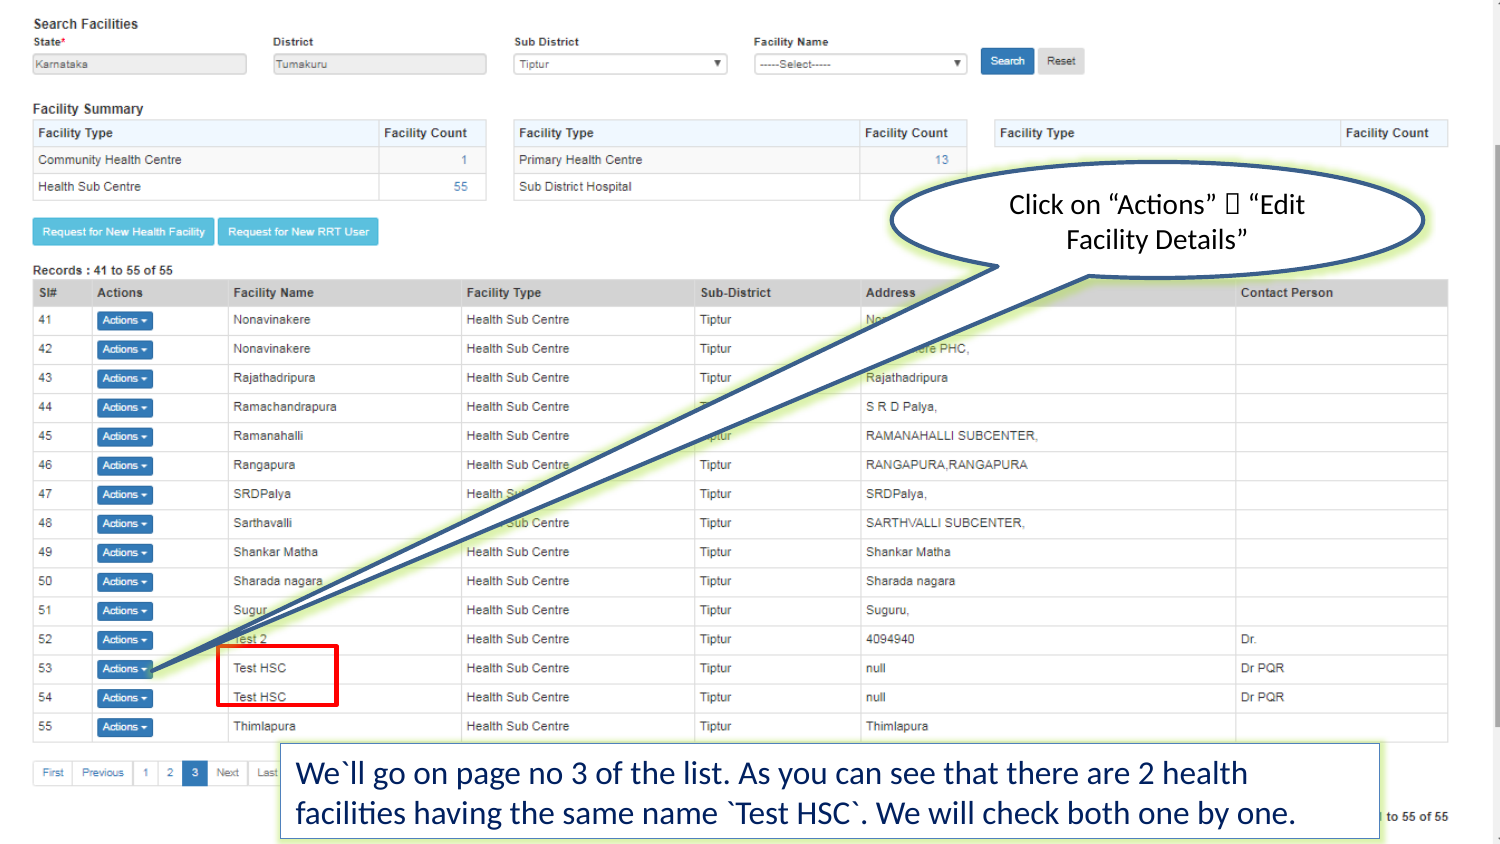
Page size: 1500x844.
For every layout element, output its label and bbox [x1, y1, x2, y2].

list [0, 0, 1500, 844]
